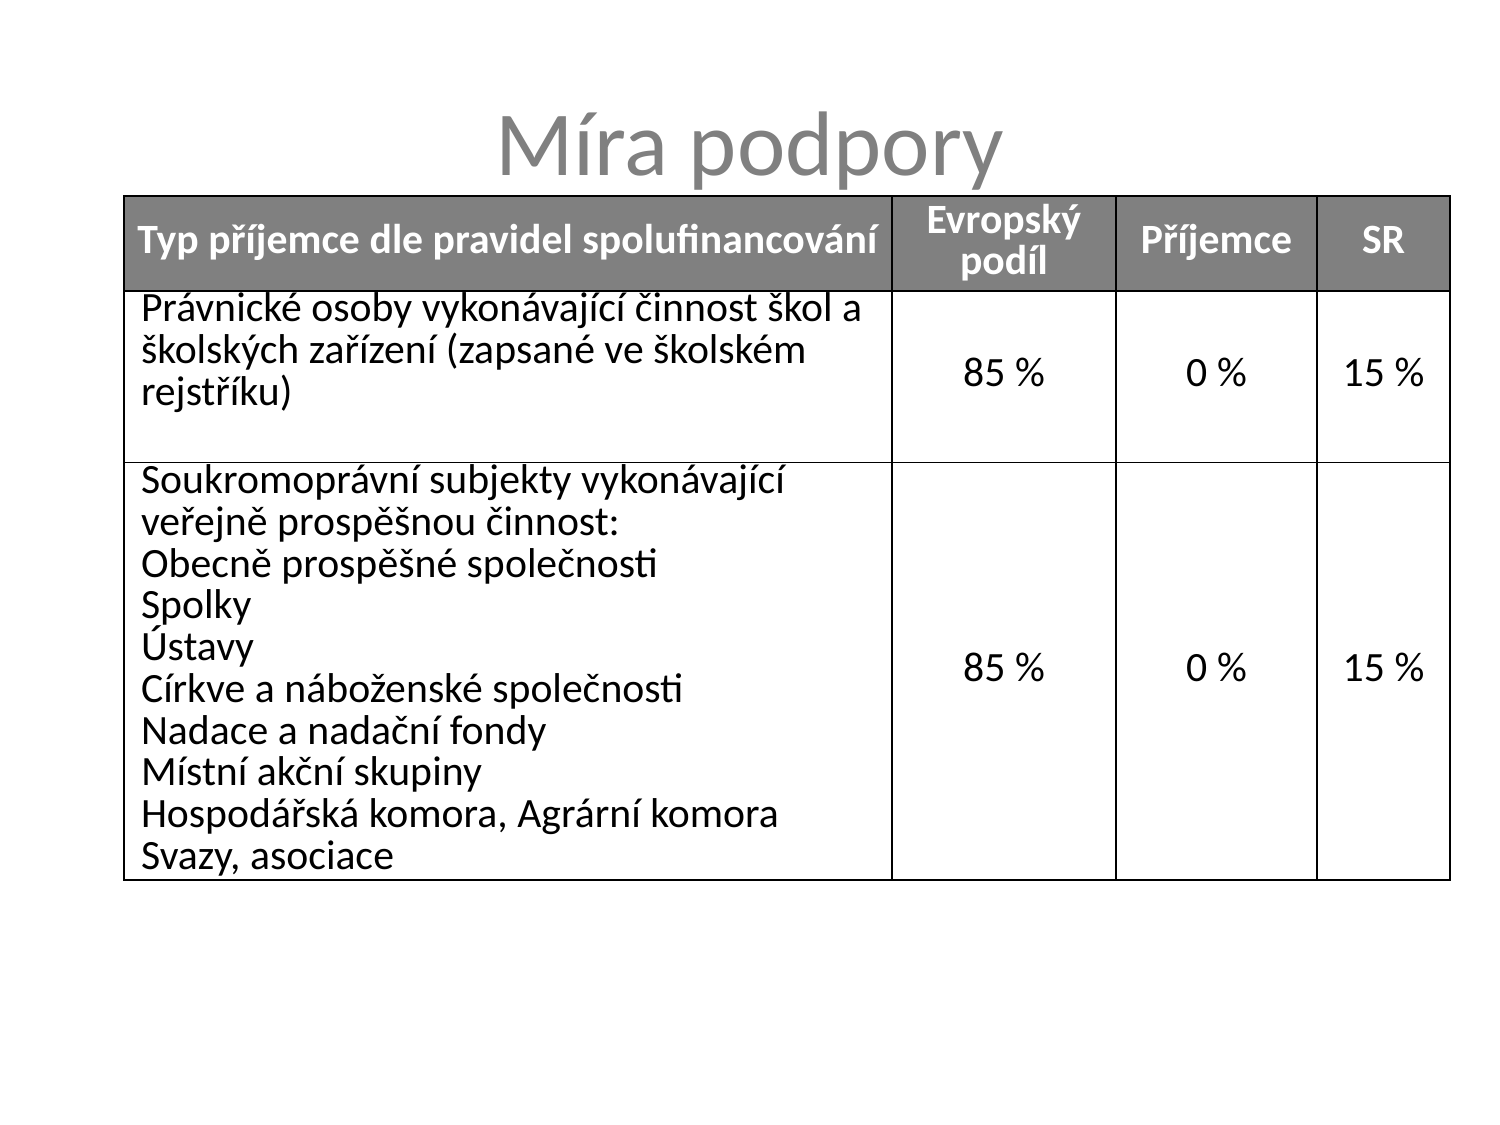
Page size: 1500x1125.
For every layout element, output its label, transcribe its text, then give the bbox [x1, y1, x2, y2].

table_cell 15 % [1318, 463, 1449, 879]
table_header SR [1318, 197, 1449, 290]
table_header Evropský podíl [893, 197, 1115, 290]
table_cell 0 % [1117, 463, 1316, 879]
table_cell 15 % [1318, 292, 1449, 462]
table_cell 85 % [893, 292, 1115, 462]
table_cell Soukromoprávní subjekty vykonávající veřejně prospěšnou činnost: Obecně prospěšné společnosti Spolky Ústavy Církve a náboženské společnosti Nadace a nadační fondy Místní akční skupiny Hospodářská komora, Agrární komora Svazy, asociace [125, 463, 891, 879]
table_header Typ příjemce dle pravidel spolufinancování [125, 197, 891, 290]
table_cell 0 % [1117, 292, 1316, 462]
title Míra podpory [75, 45, 1425, 233]
table_header Příjemce [1117, 197, 1316, 290]
table_cell Právnické osoby vykonávající činnost škol a školských zařízení (zapsané ve školském rejstříku) [125, 292, 891, 462]
table_cell 85 % [893, 463, 1115, 879]
